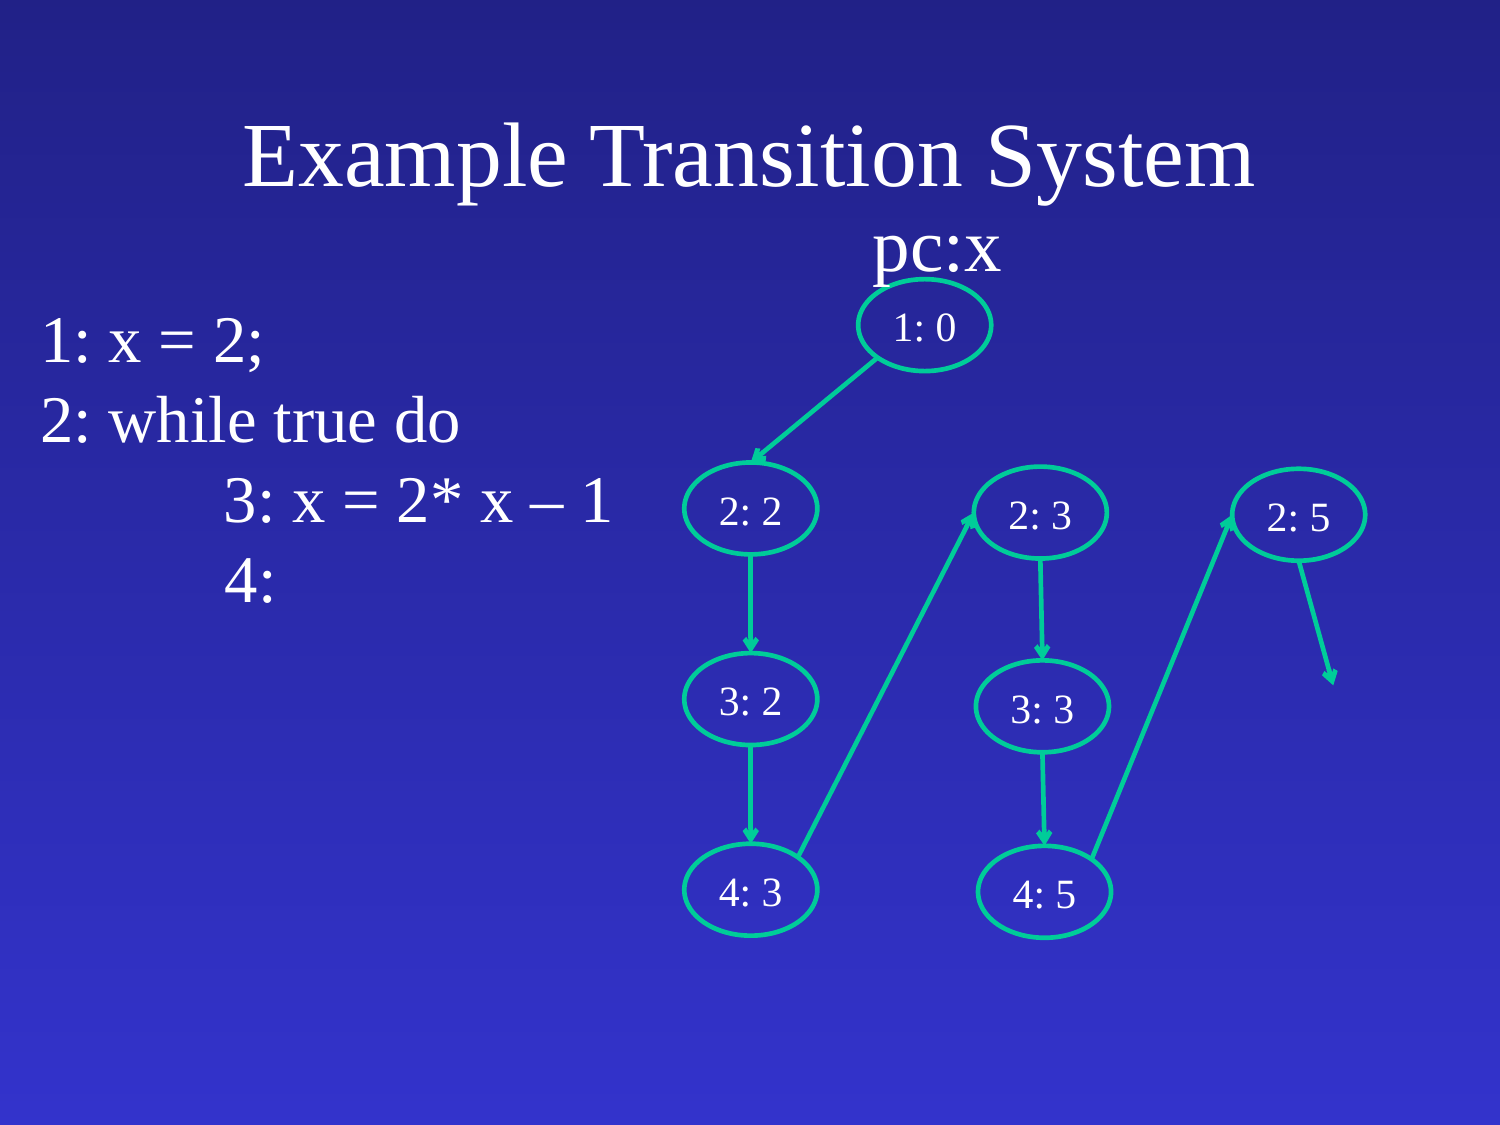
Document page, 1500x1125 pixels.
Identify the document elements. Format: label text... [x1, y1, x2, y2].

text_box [857, 189, 1136, 372]
text_box 1: x = 2; 2: while true do 3: x = 2* x – 1 4: [25, 288, 719, 623]
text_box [684, 357, 879, 554]
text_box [684, 745, 818, 937]
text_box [1091, 468, 1366, 860]
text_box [975, 558, 1086, 753]
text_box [684, 554, 792, 744]
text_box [1298, 560, 1334, 686]
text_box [797, 466, 1107, 858]
title Example Transition System [112, 56, 1388, 244]
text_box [977, 752, 1112, 939]
